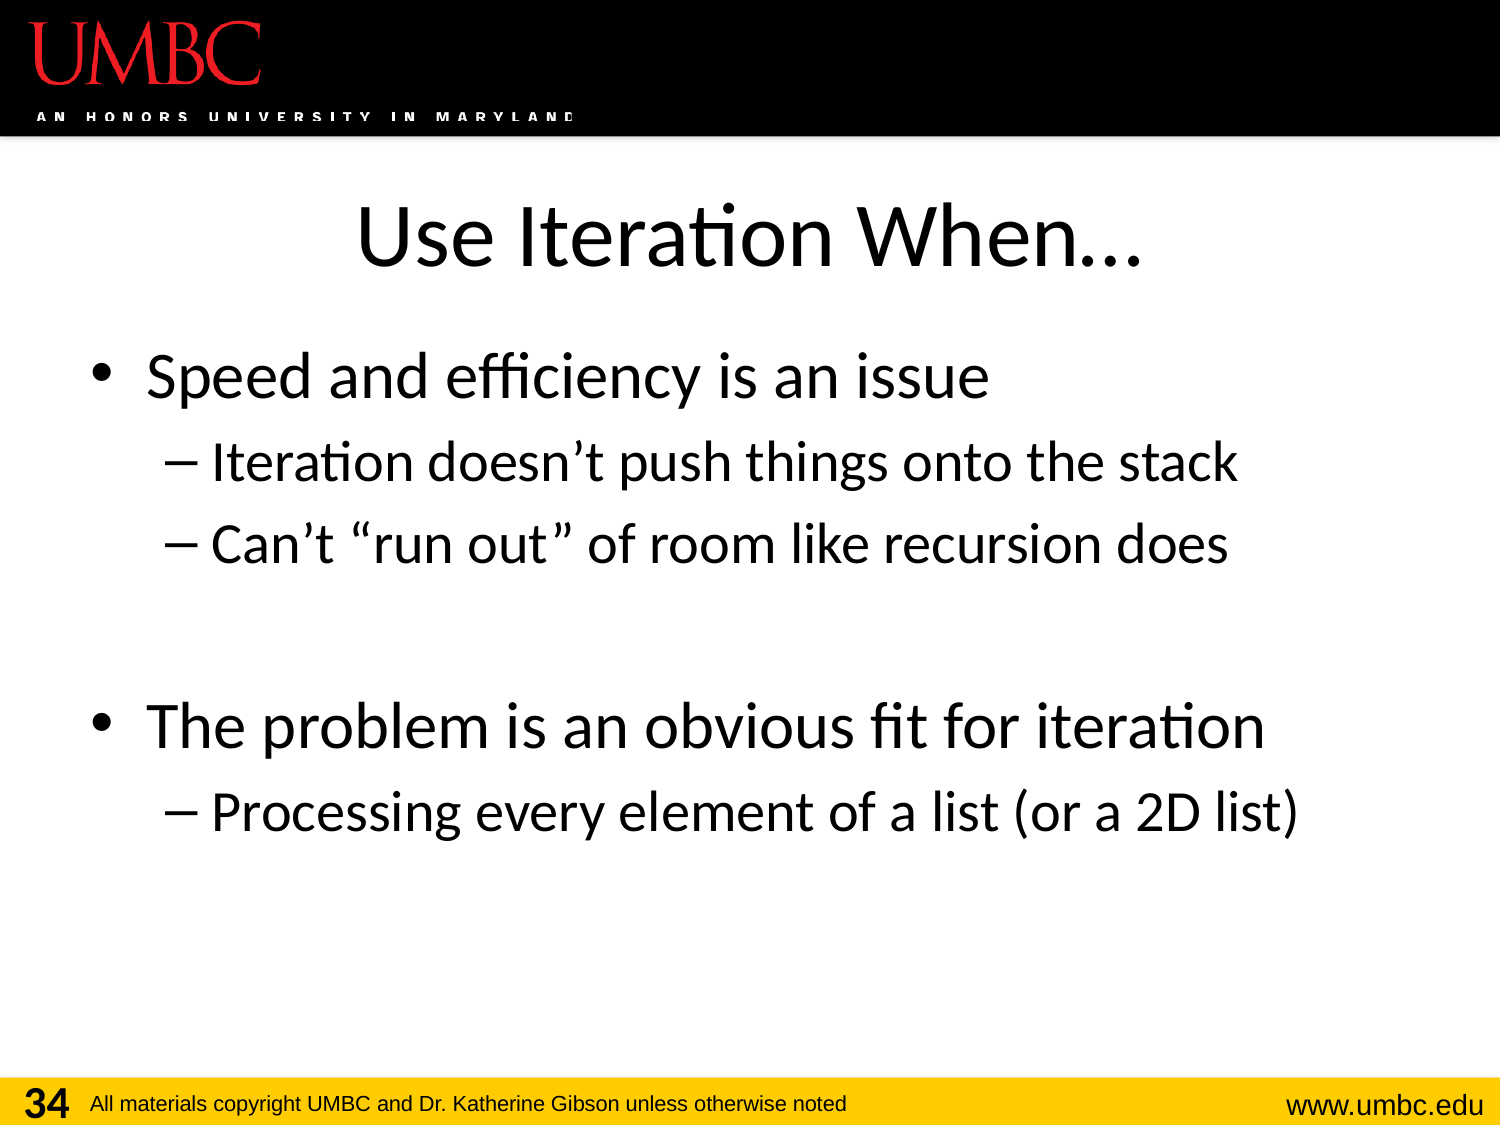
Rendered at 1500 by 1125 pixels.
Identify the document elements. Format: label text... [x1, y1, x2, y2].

list Speed and efficiency is an issue Iteration doesn’t push things onto the stack Can’t “run out” of room like recursion does The problem is an obvious fit for iteration Processing every element of a list (or a 2D list) [75, 324, 1425, 1066]
slide_number 34 [0, 1065, 94, 1125]
title Use Iteration When… [75, 136, 1425, 324]
